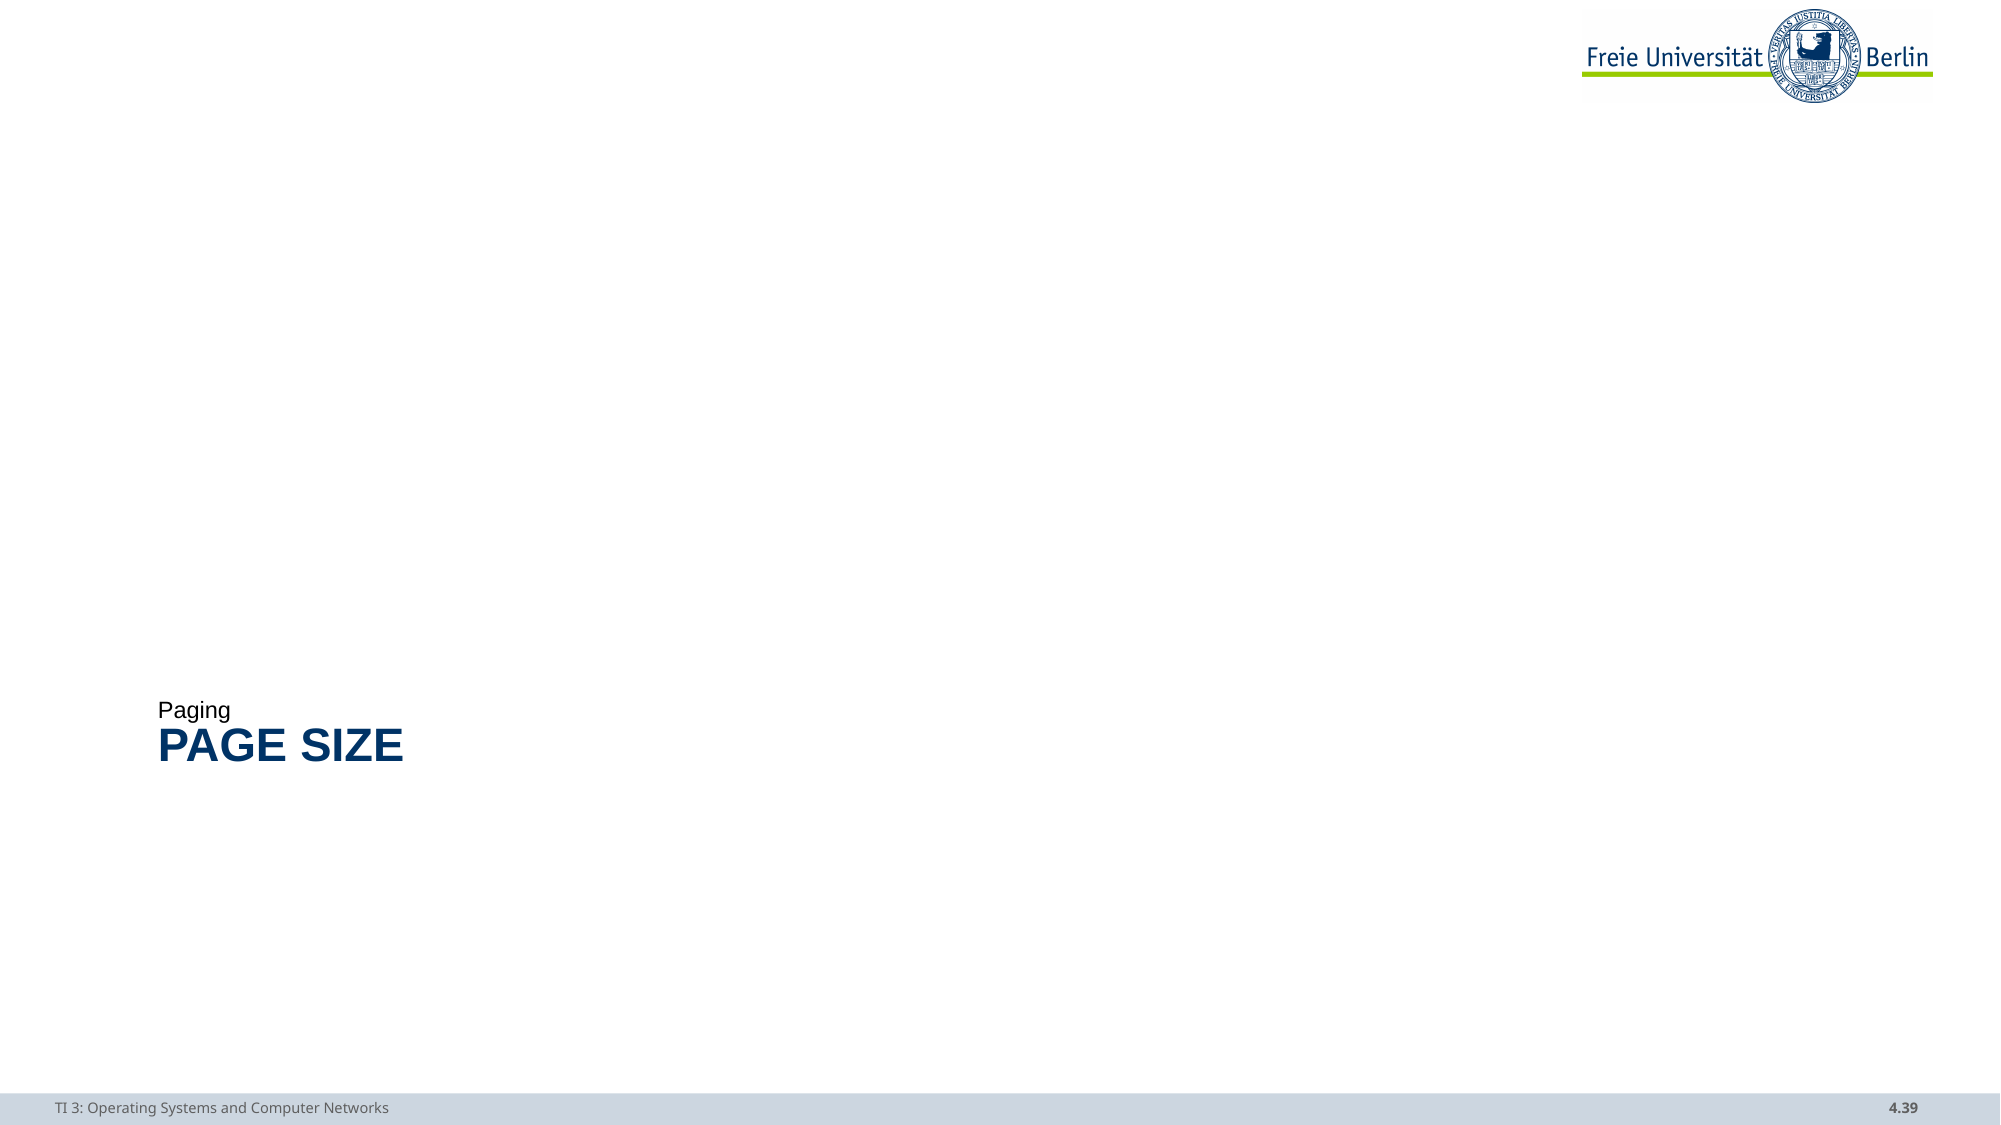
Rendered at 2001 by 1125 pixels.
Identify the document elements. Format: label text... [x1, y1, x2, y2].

title Page Size [157, 724, 1859, 947]
picture [1582, 9, 1933, 103]
footer TI 3: Operating Systems and Computer Networks [54, 1091, 1363, 1125]
list Paging [157, 476, 1859, 724]
